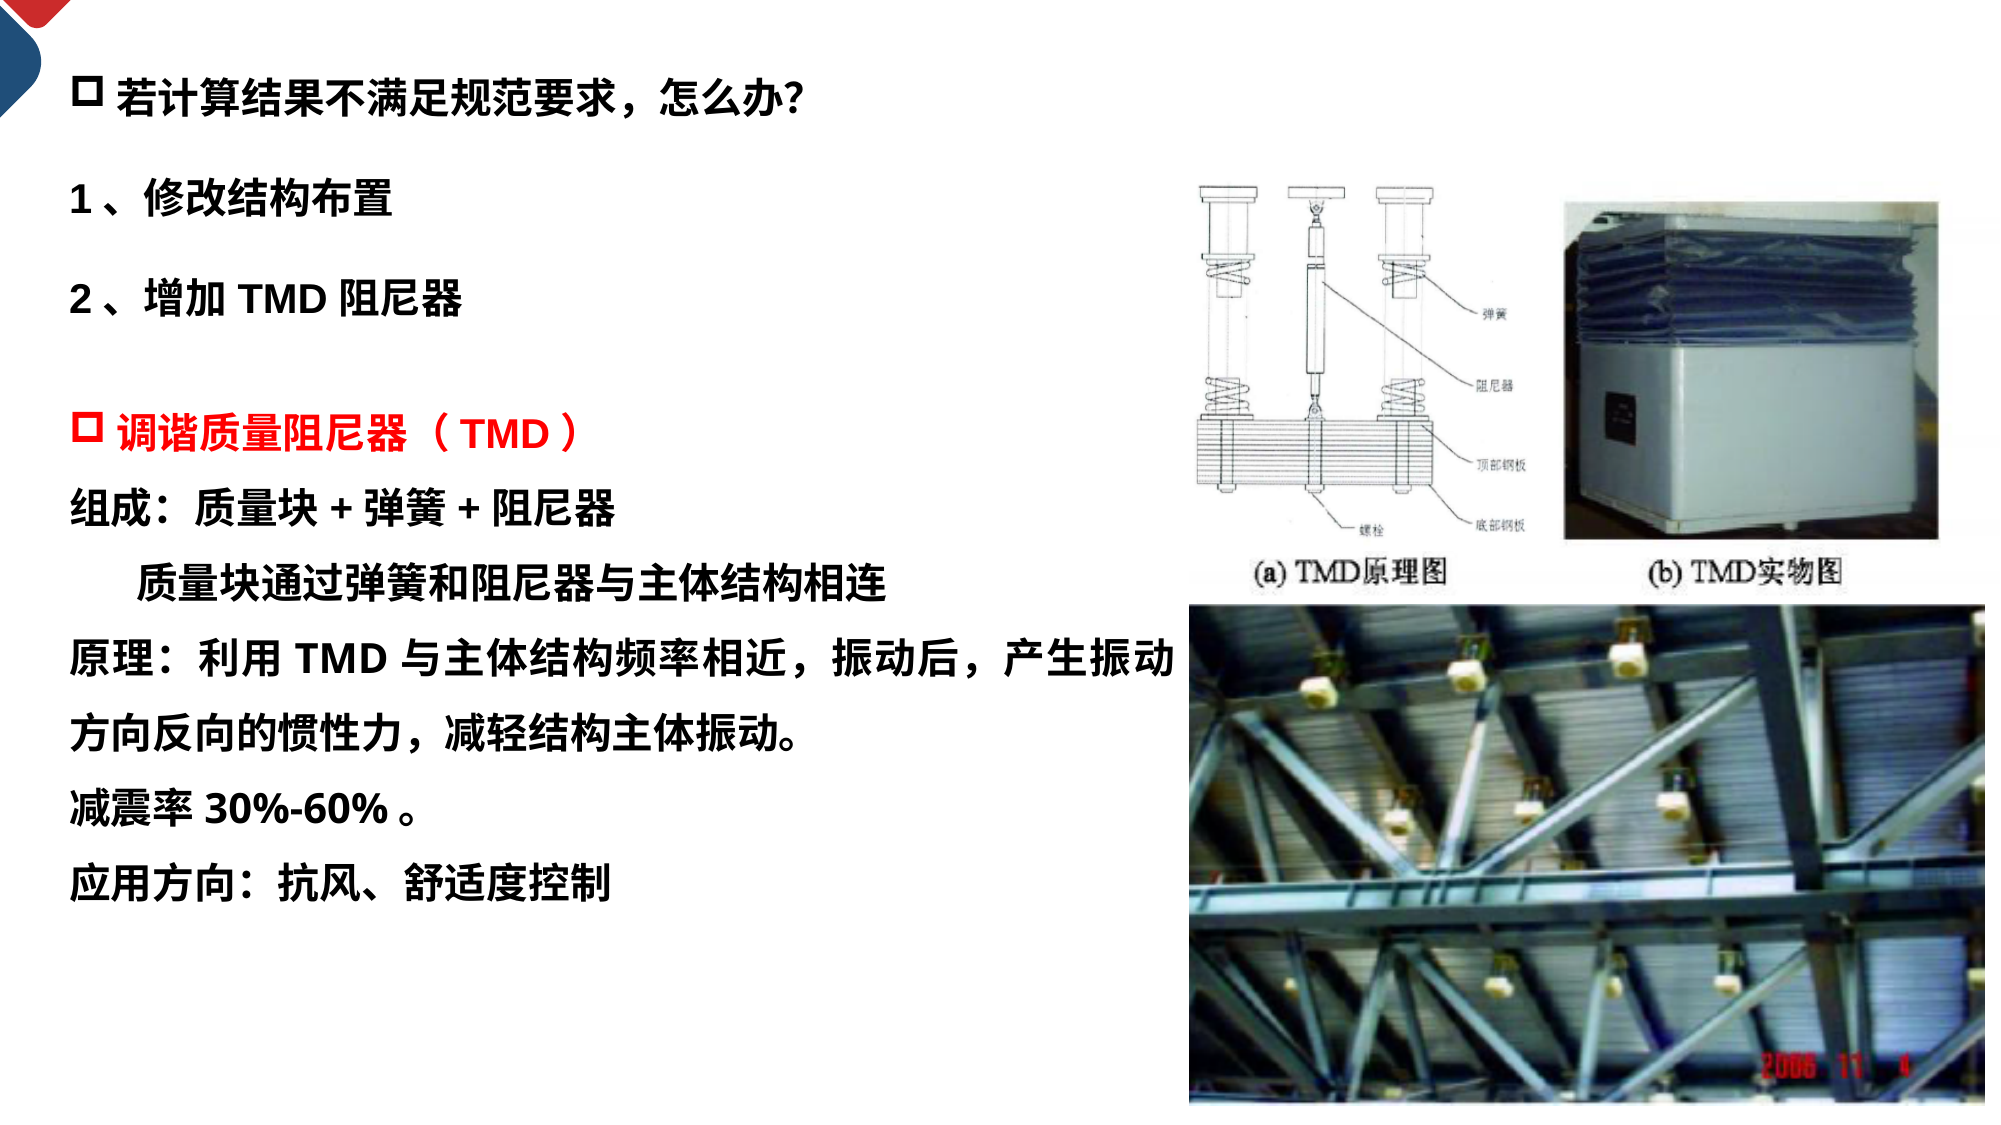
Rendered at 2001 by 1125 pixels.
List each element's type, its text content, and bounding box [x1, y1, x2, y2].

text_box 若计算结果不满足规范要求，怎么办？ 1、修改结构布置 2、增加TMD阻尼器 [54, 13, 1725, 329]
text_box 调谐质量阻尼器（TMD） 组成：质量块+弹簧+阻尼器 质量块通过弹簧和阻尼器与主体结构相连 原理：利用TMD与主体结构频率相近，振动后，产生振动方向反向的惯性力，减轻结构主体振动。 减震率30%-60%。 应用方向：抗风、舒适度控制 [54, 349, 1189, 915]
picture [1168, 172, 2000, 1106]
